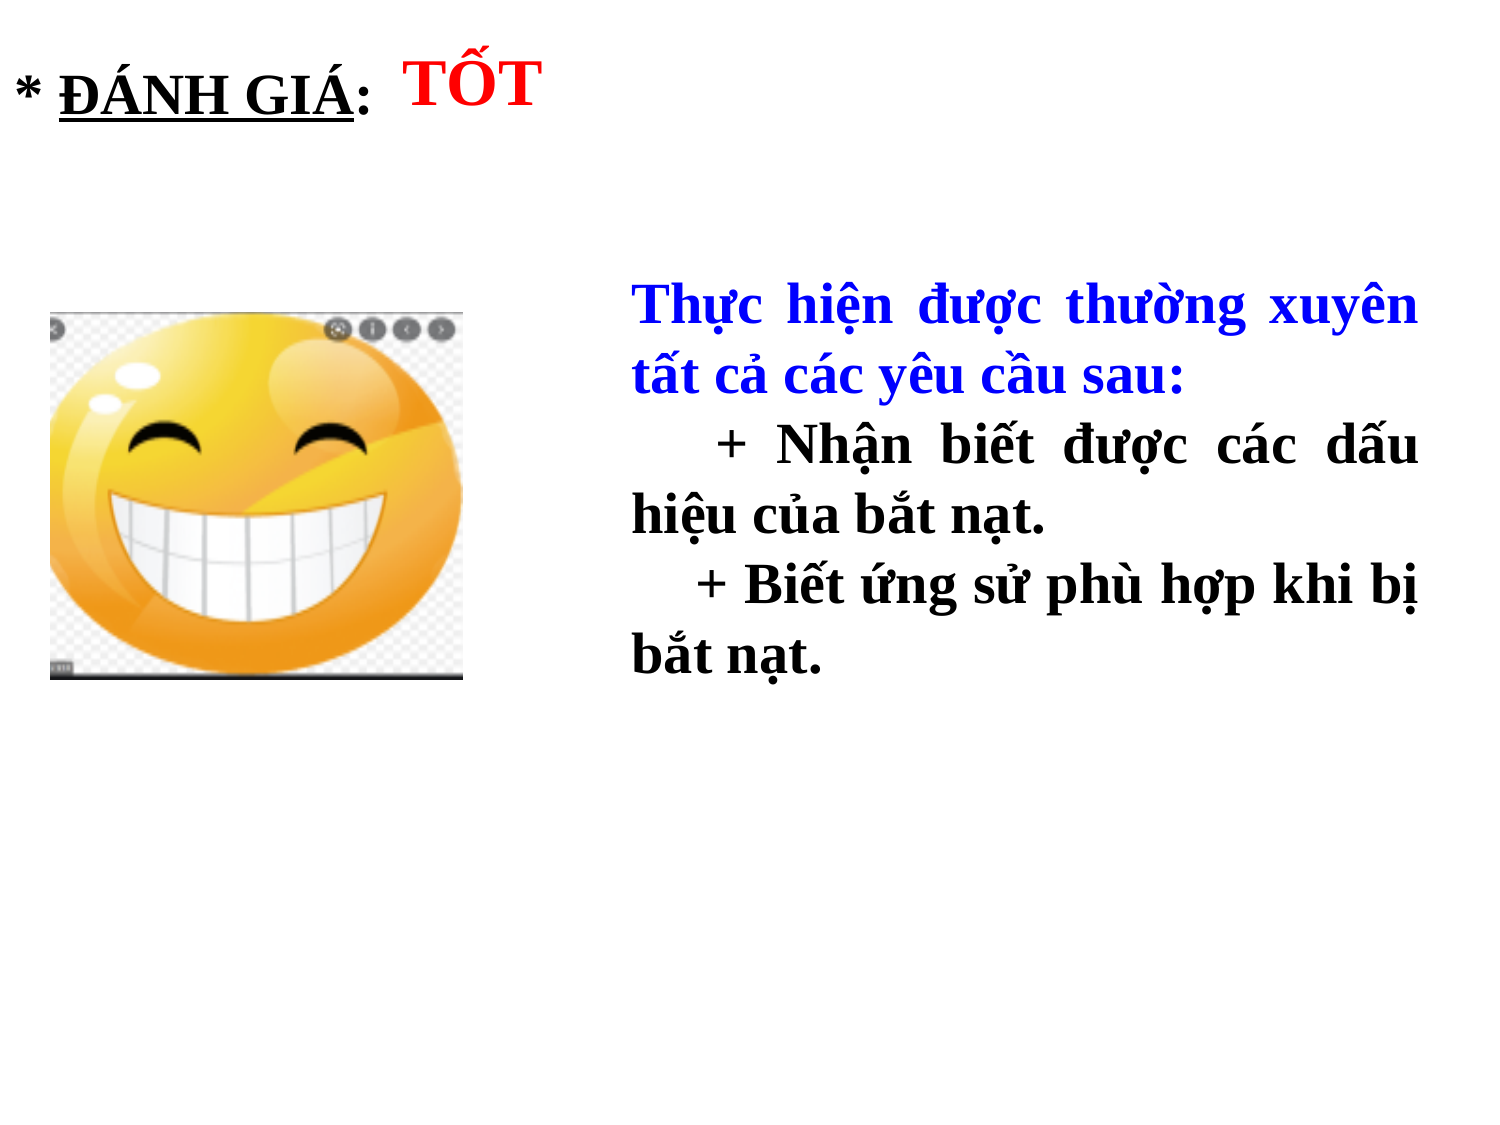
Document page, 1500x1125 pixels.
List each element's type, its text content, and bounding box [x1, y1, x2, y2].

text_box * ĐÁNH GIÁ: [0, 49, 438, 134]
picture [49, 312, 463, 680]
text_box TỐT [387, 31, 577, 126]
text_box Thực hiện được thường xuyên tất cả các yêu cầu sau: + Nhận biết được các dấu hiệu của bắt nạt. + Biết ứng sử phù hợp khi bị bắt nạt. [616, 257, 1435, 786]
